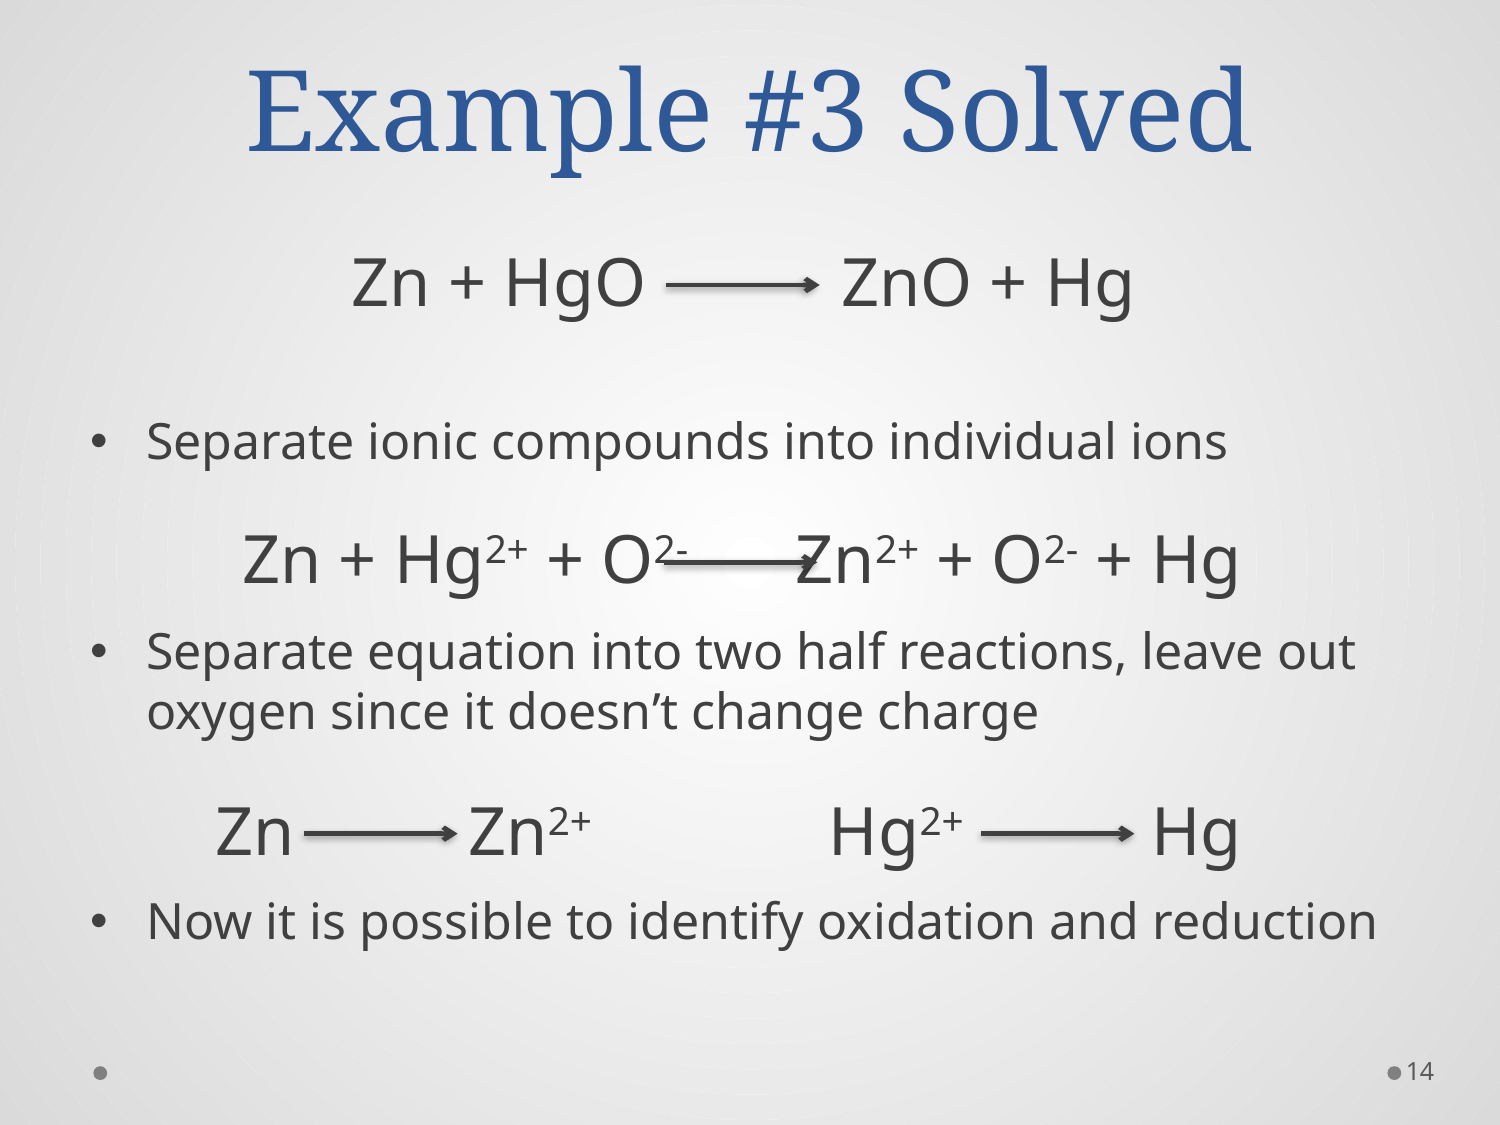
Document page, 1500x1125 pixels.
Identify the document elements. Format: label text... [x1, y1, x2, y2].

title Example #3 Solved [75, 0, 1425, 182]
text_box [324, 232, 1165, 329]
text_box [193, 781, 614, 878]
list Separate ionic compounds into individual ions Separate equation into two half reactions, leave out oxygen since it doesn’t change charge Now it is possible to identify oxidation and reduction [75, 262, 1425, 1005]
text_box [109, 509, 1375, 606]
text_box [805, 781, 1266, 878]
slide_number 14 [1401, 1042, 1494, 1103]
